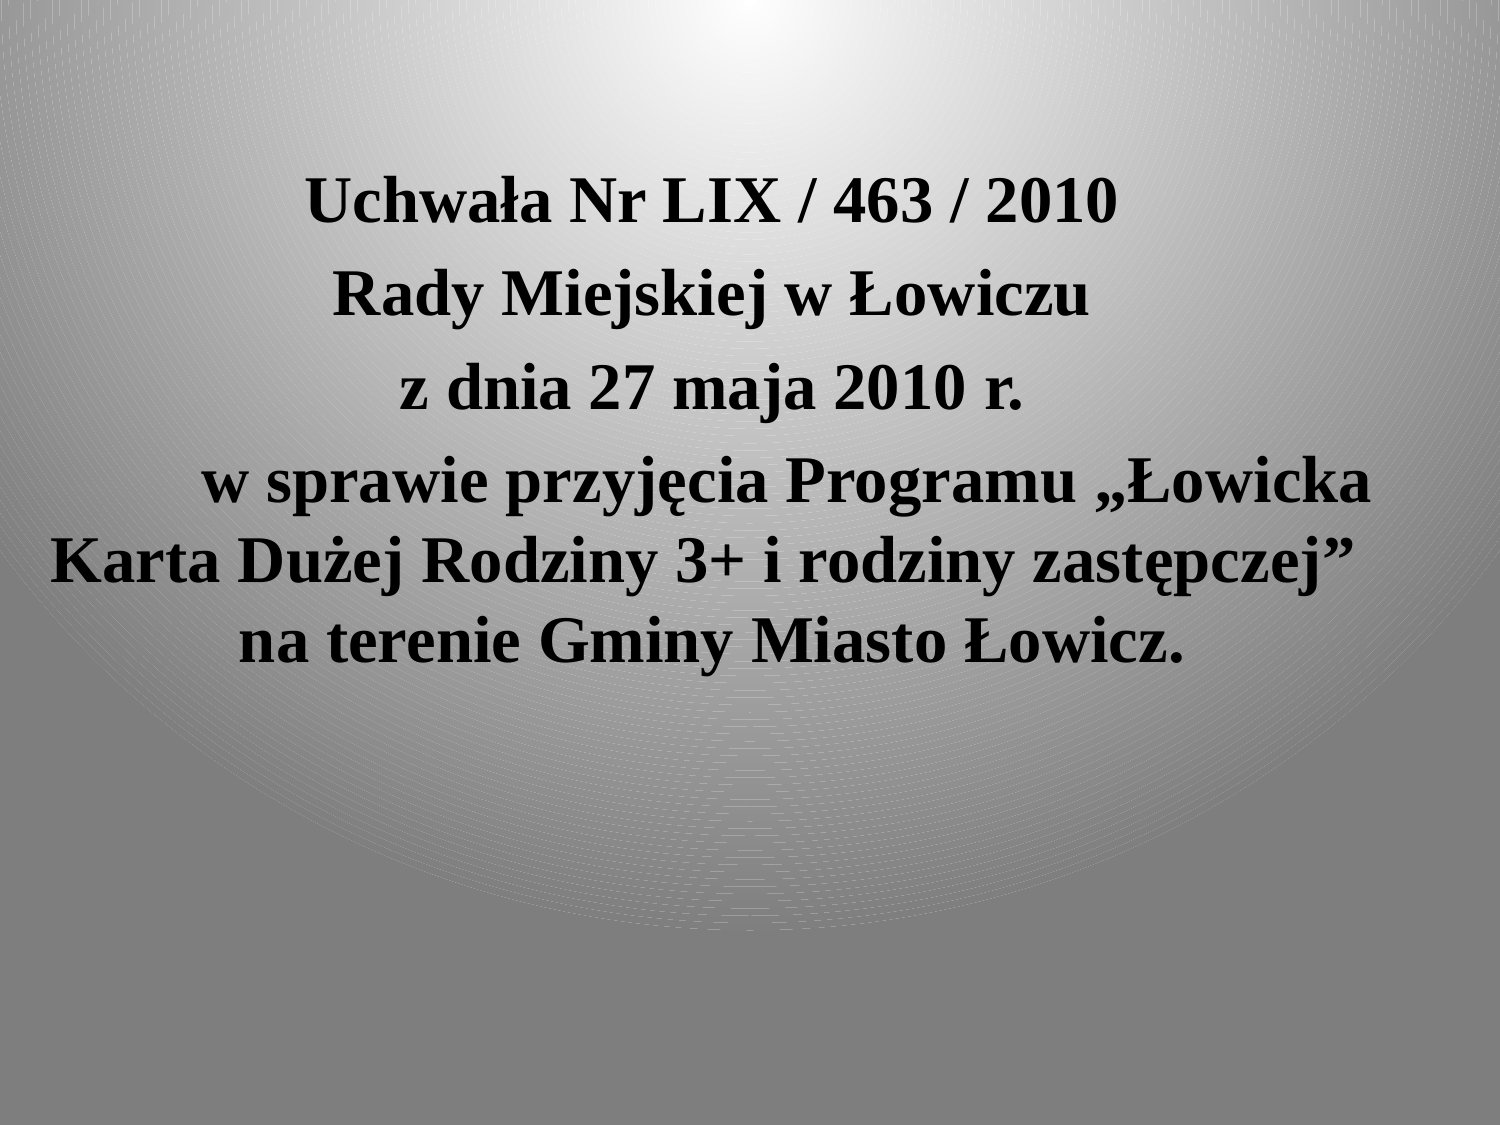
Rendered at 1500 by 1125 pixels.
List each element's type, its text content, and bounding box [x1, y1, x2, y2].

list Uchwała Nr LIX / 463 / 2010 Rady Miejskiej w Łowiczu z dnia 27 maja 2010 r. w sprawie przyjęcia Programu „Łowicka Karta Dużej Rodziny 3+ i rodziny zastępczej” na terenie Gminy Miasto Łowicz. [0, 54, 1425, 918]
